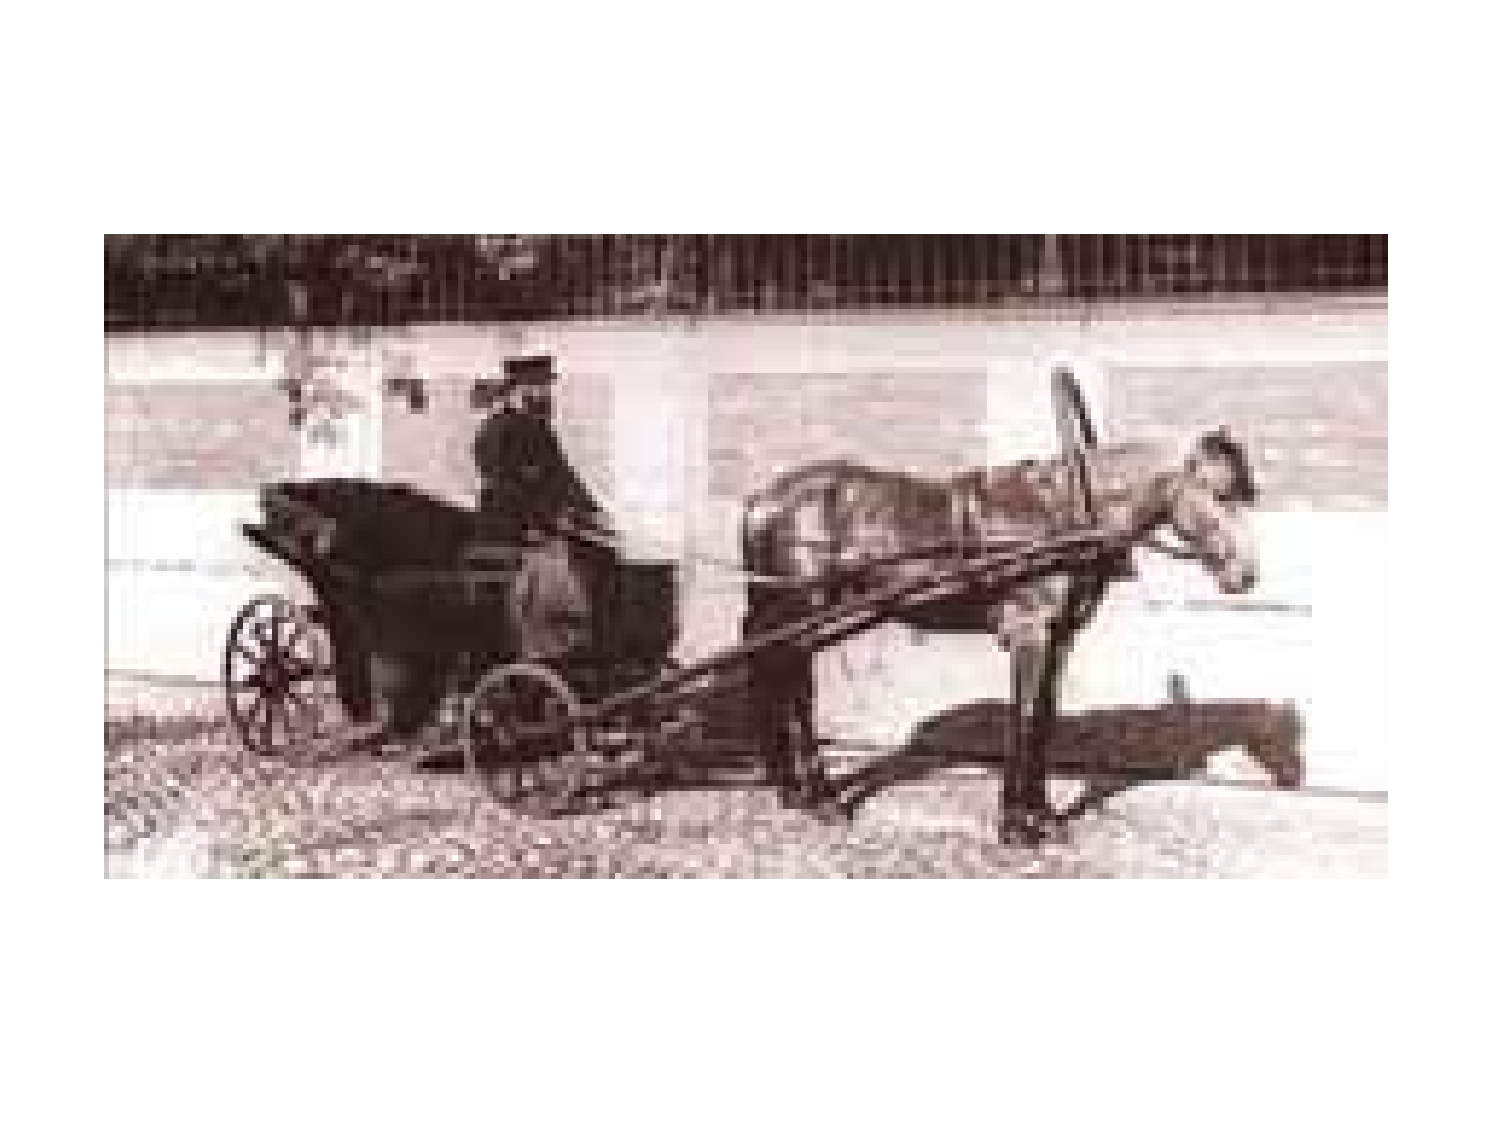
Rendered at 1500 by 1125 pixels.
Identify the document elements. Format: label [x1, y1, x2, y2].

list [104, 234, 1389, 880]
